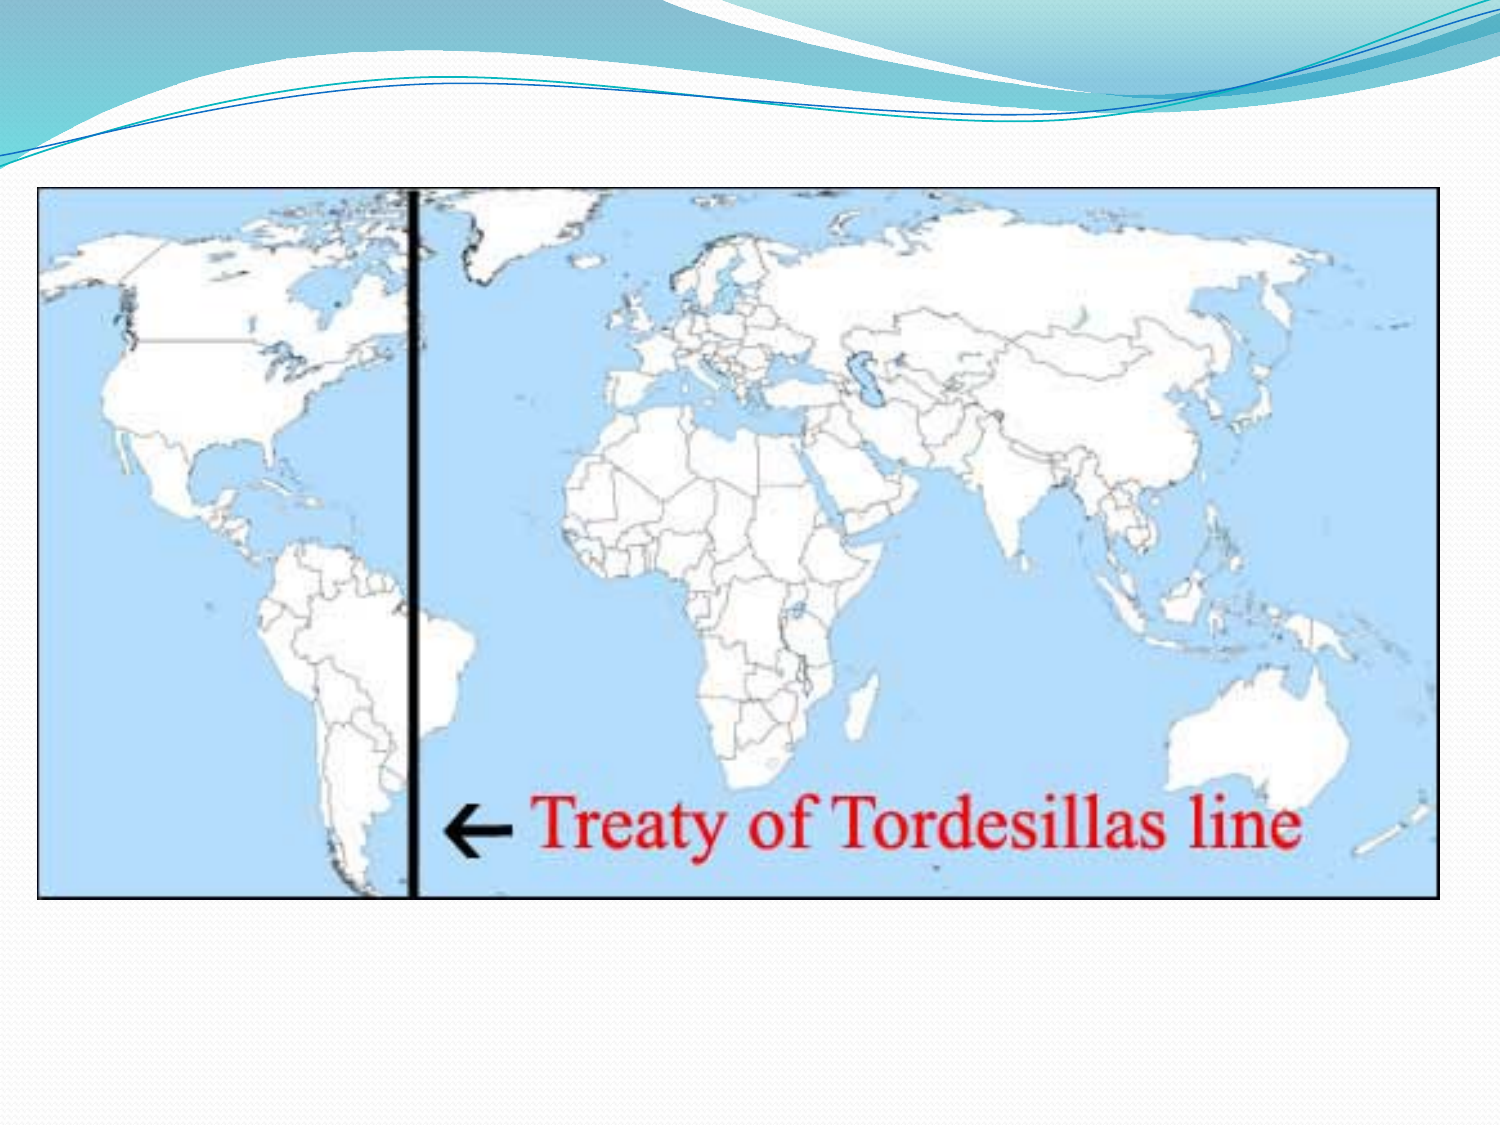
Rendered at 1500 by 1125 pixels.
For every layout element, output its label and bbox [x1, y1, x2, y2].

list [37, 187, 1440, 901]
